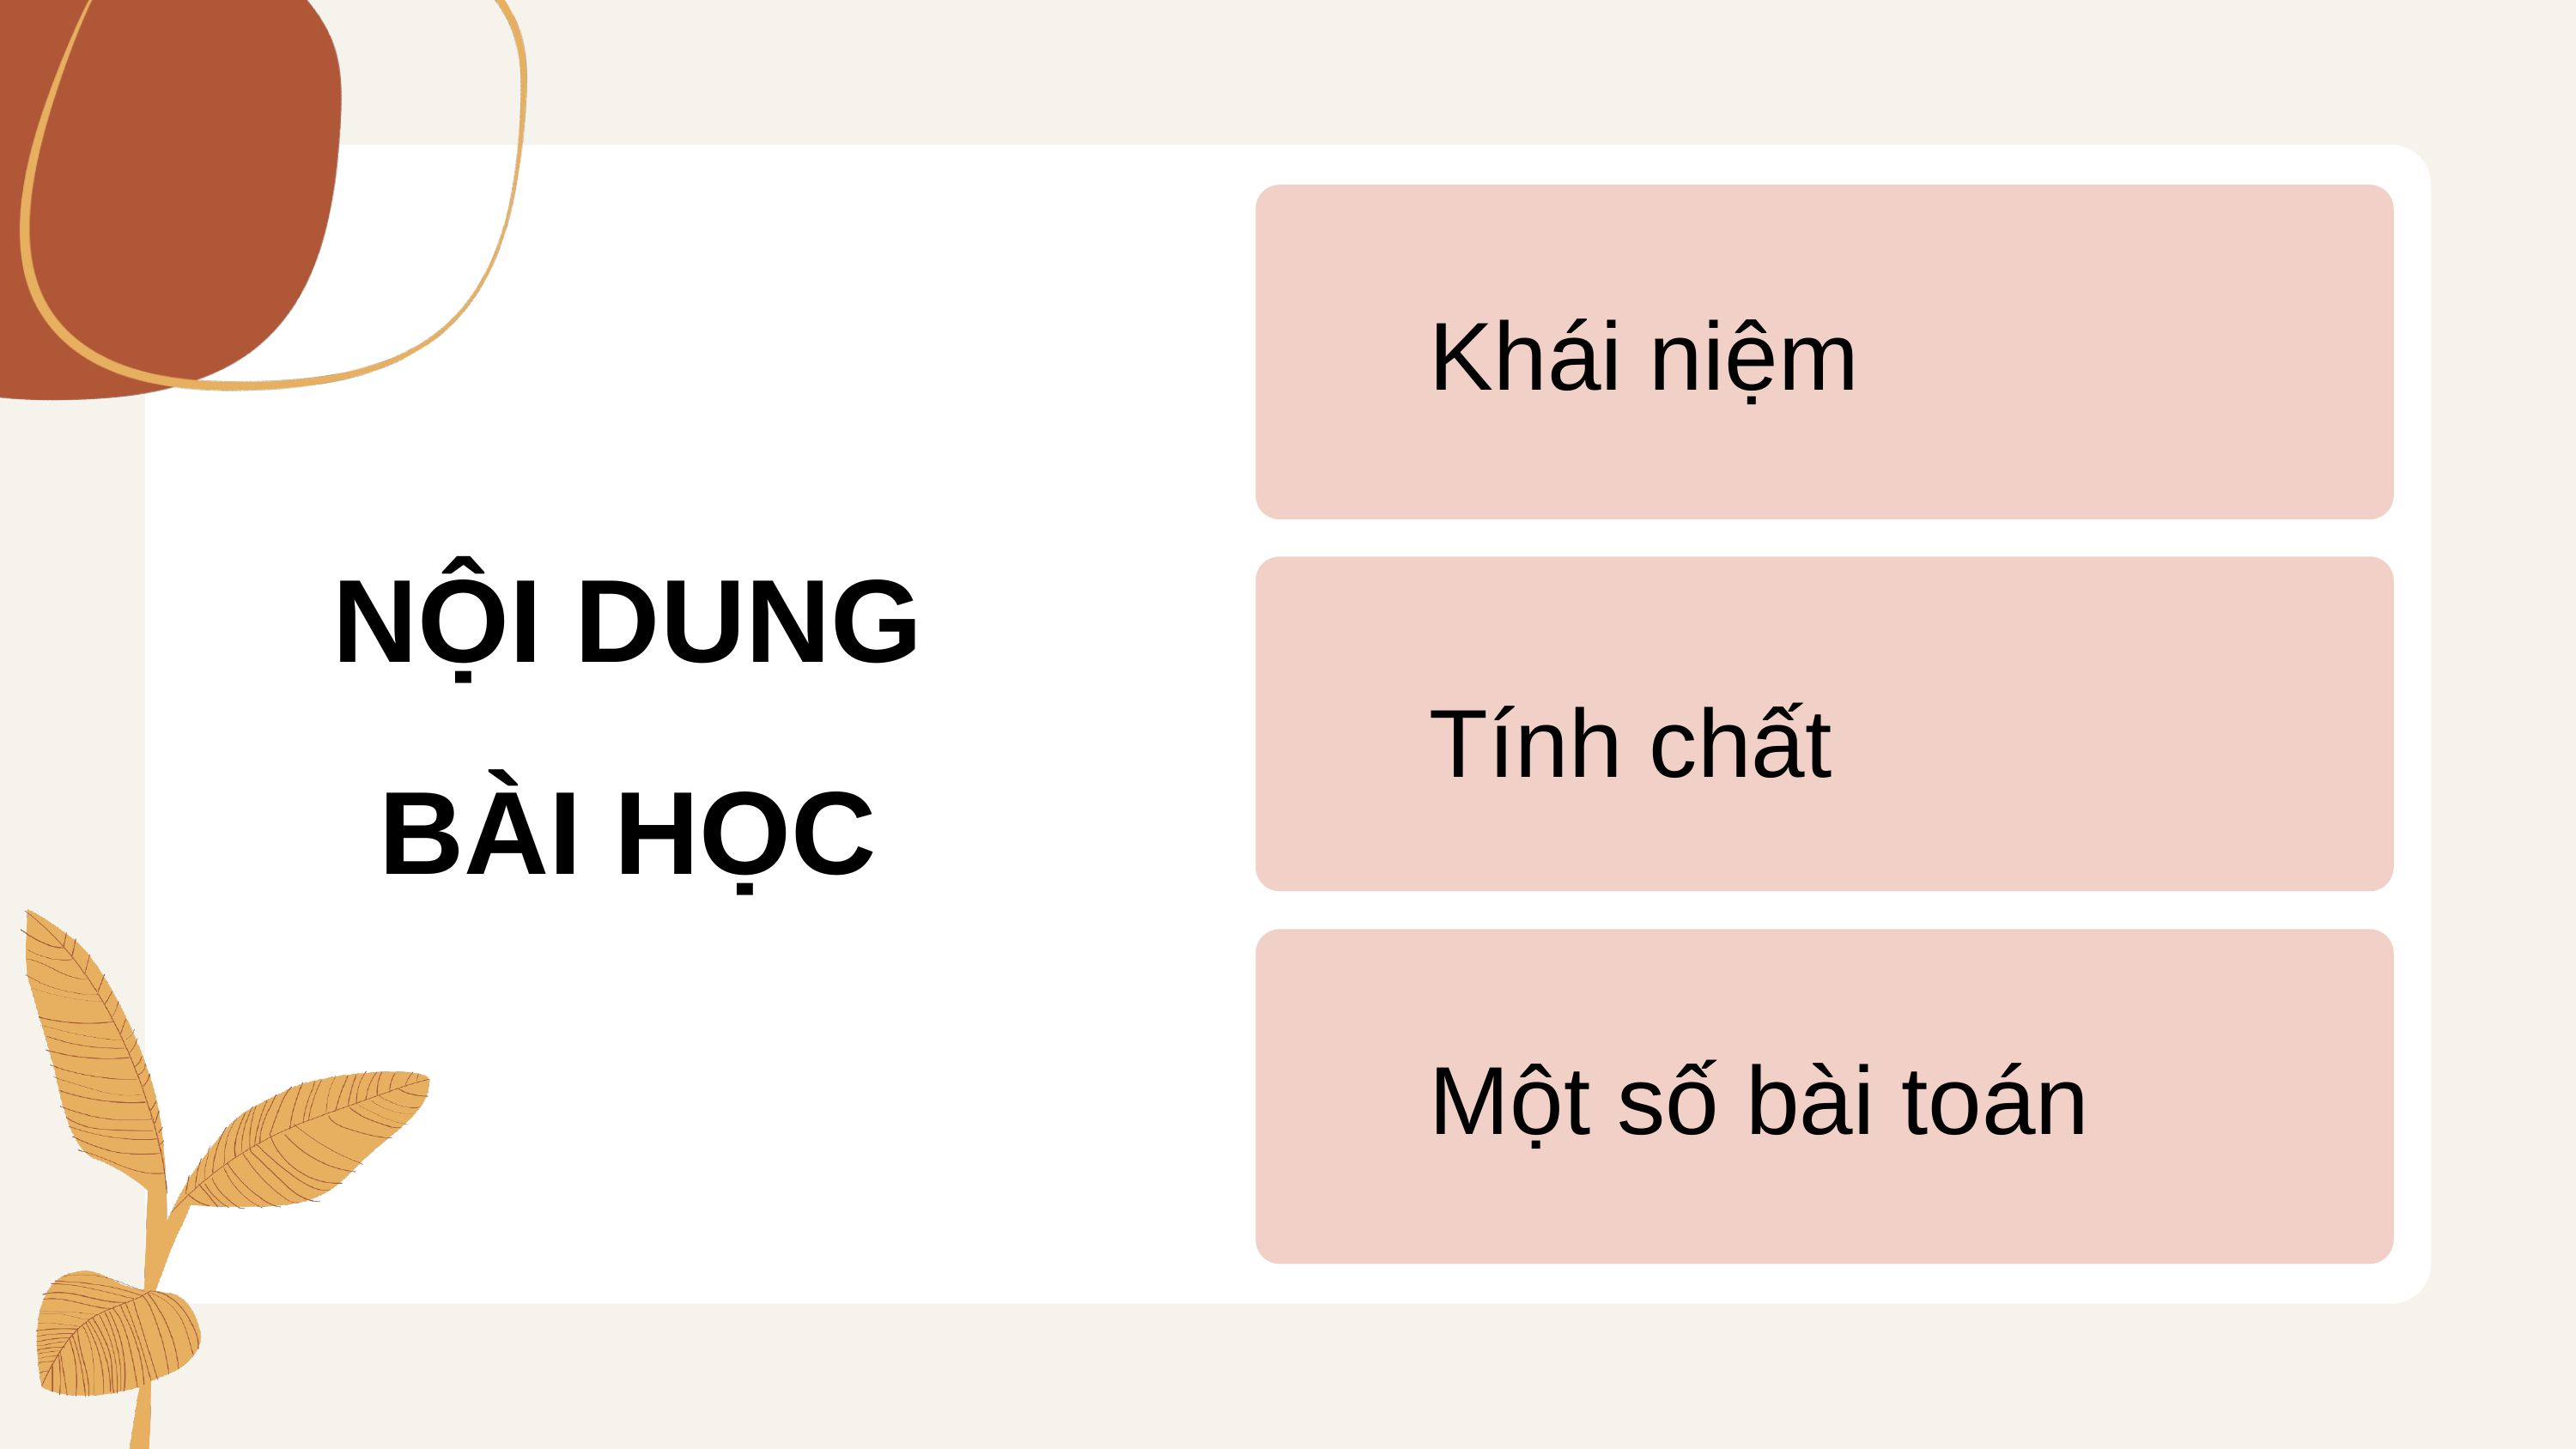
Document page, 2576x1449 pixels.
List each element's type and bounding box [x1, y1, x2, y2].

picture [0, 0, 588, 590]
text_box [1255, 184, 2394, 520]
text_box [1255, 929, 2394, 1264]
text_box [1255, 556, 2394, 892]
picture [20, 909, 430, 1449]
text_box [144, 144, 2432, 1304]
